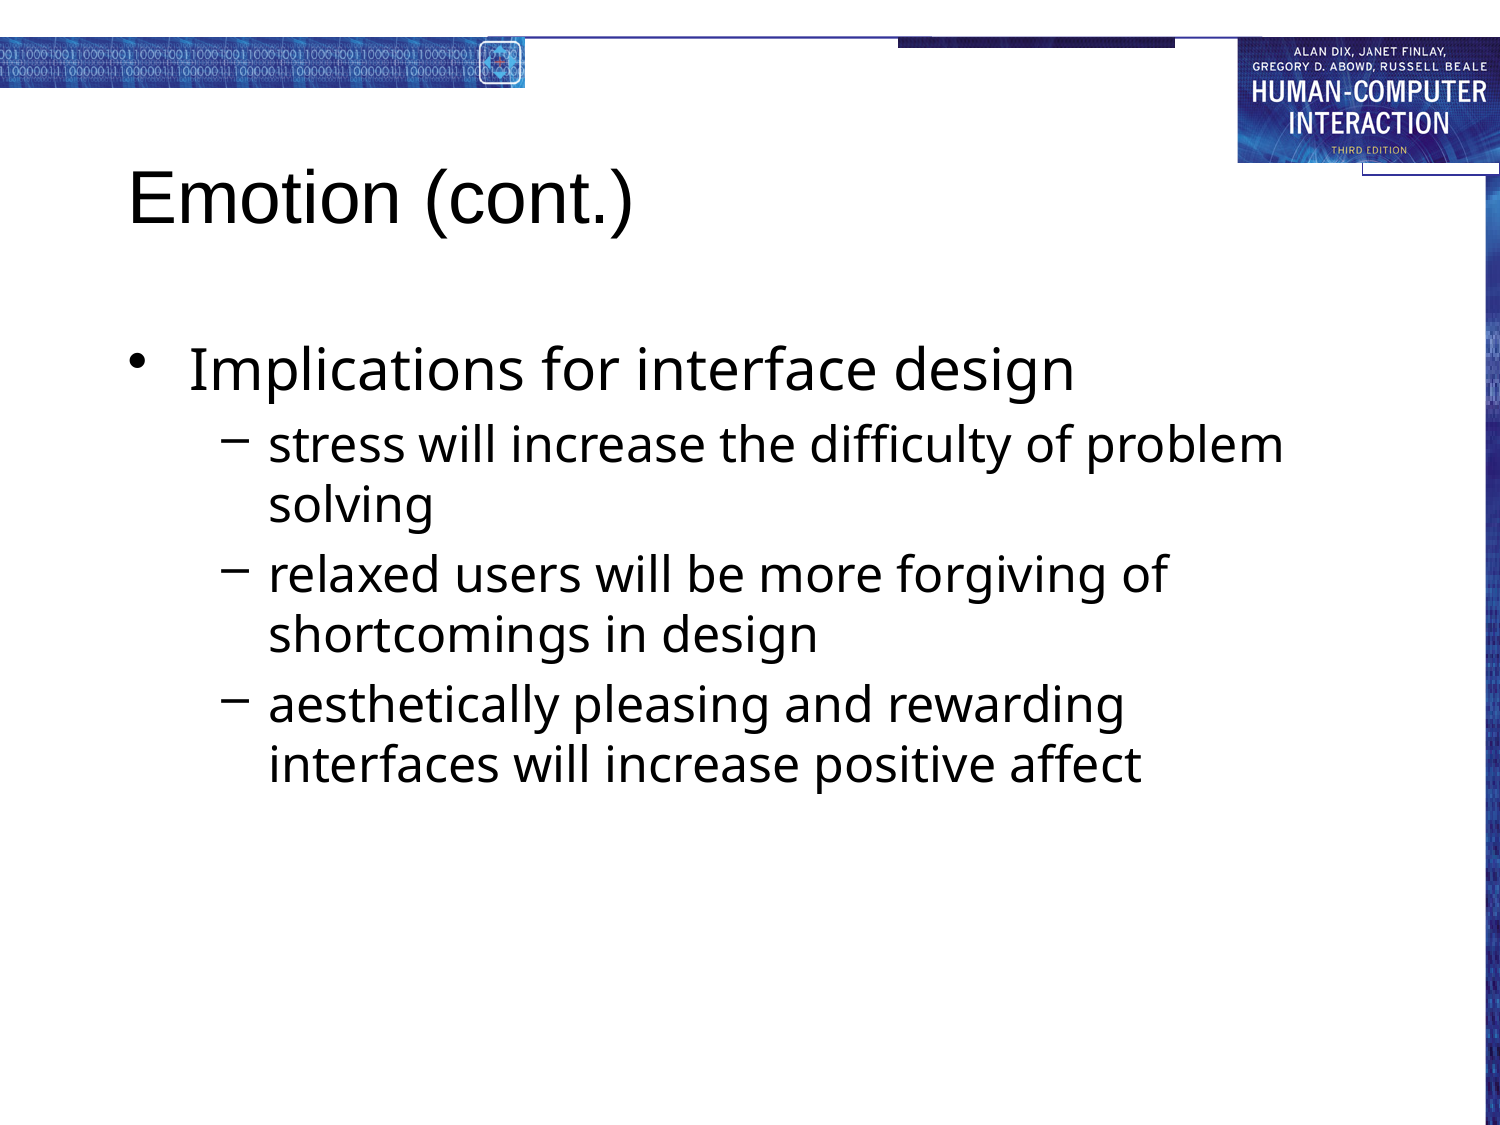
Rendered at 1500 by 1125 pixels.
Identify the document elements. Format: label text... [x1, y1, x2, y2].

title Emotion (cont.) [112, 99, 1238, 288]
list Implications for interface design stress will increase the difficulty of problem solving relaxed users will be more forgiving of shortcomings in design aesthetically pleasing and rewarding interfaces will increase positive affect [112, 324, 1388, 1000]
